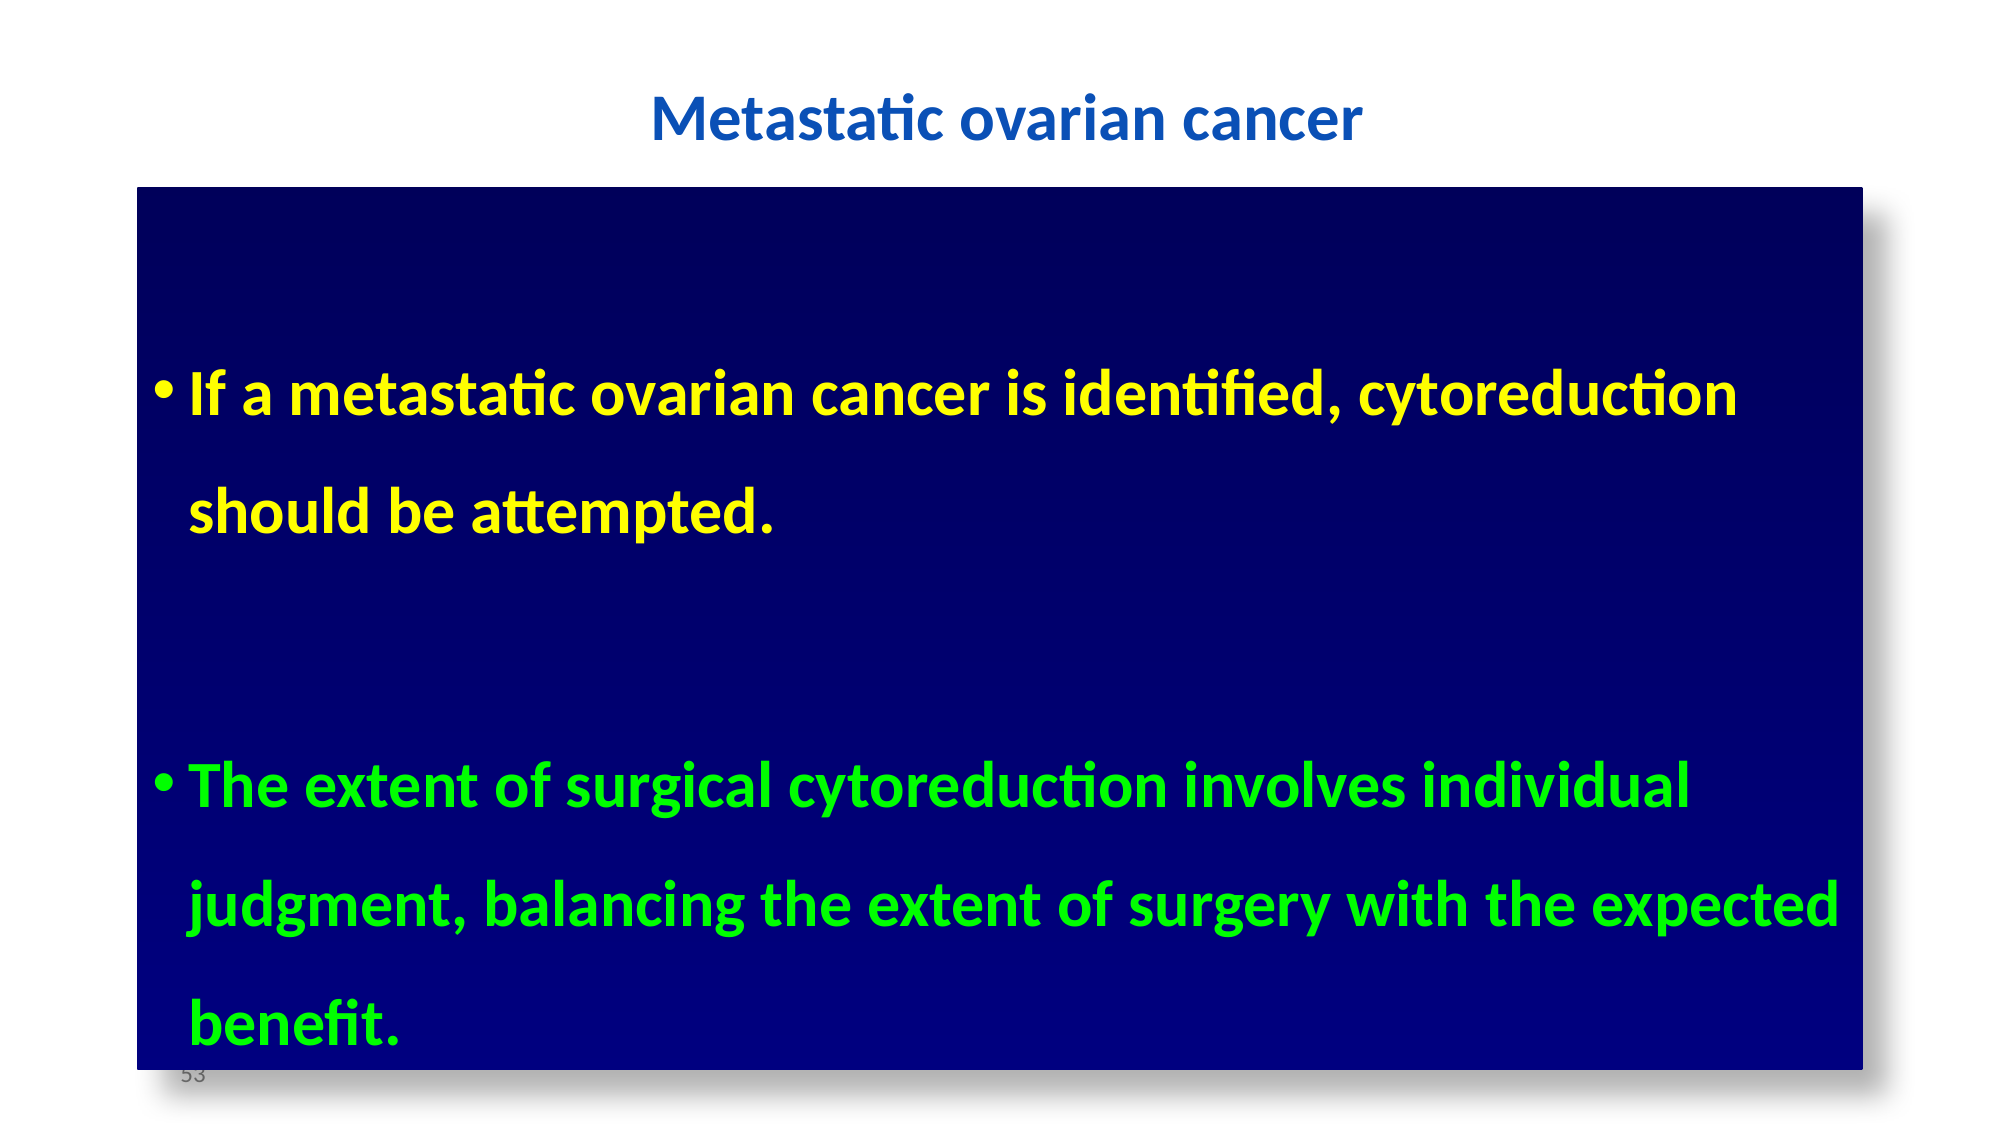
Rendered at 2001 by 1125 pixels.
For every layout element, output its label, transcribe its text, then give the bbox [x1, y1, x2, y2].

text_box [151, 28, 1877, 149]
list If a metastatic ovarian cancer is identified, cytoreduction should be attempted. The extent of surgical cytoreduction involves individual judgment, balancing the extent of surgery with the expected benefit. [137, 187, 1863, 1070]
slide_number 53 [165, 1042, 616, 1103]
